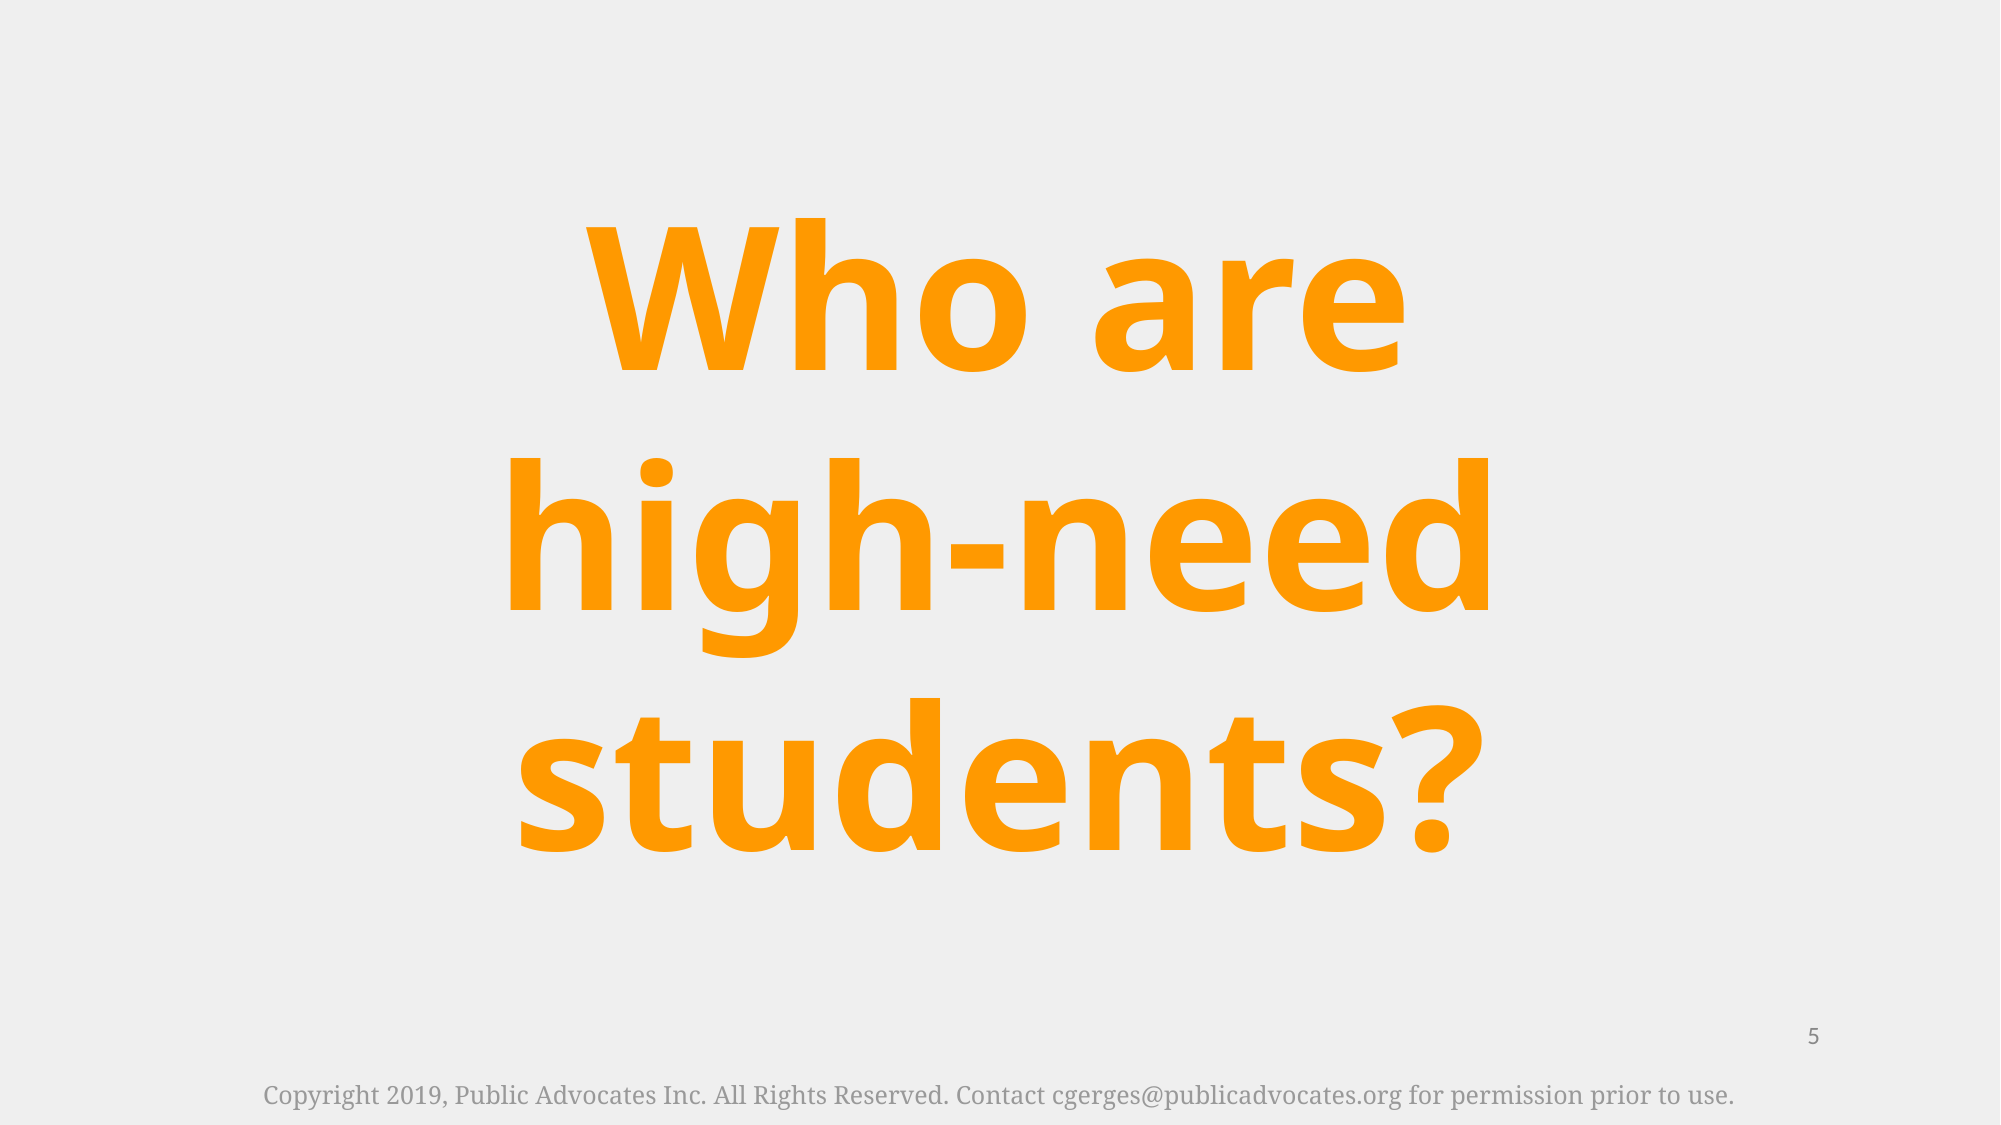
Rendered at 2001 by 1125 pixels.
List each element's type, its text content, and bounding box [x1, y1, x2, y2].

text_box Who are high-need students? [318, 162, 1682, 294]
text_box Copyright 2019, Public Advocates Inc. All Rights Reserved. Contact cgerges@publicadvocates.org for permission prior to use. [0, 1064, 2000, 1125]
slide_number ‹#› [1765, 1004, 1835, 1064]
